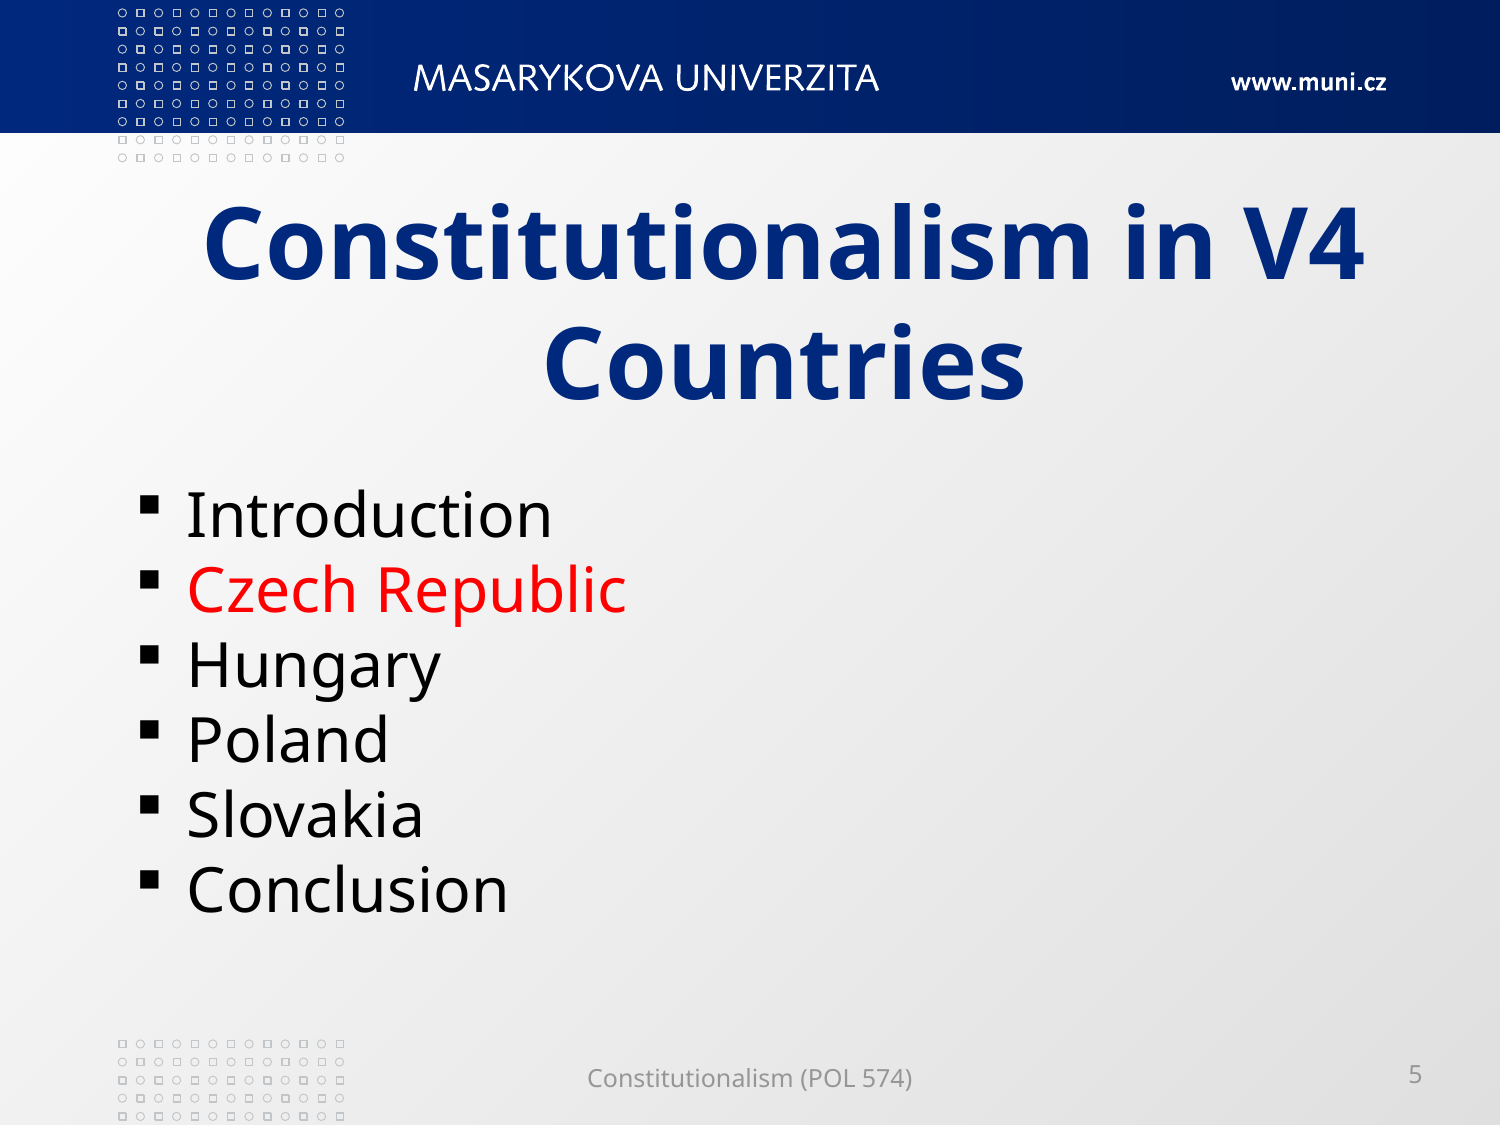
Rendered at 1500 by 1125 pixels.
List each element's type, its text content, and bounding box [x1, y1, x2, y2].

slide_number 5 [1124, 1024, 1438, 1101]
footer Constitutionalism (POL 574) [419, 1024, 1081, 1101]
text_box Introduction Czech Republic Hungary Poland Slovakia Conclusion [120, 467, 1476, 933]
title Constitutionalism in V4 Countries [131, 138, 1438, 428]
